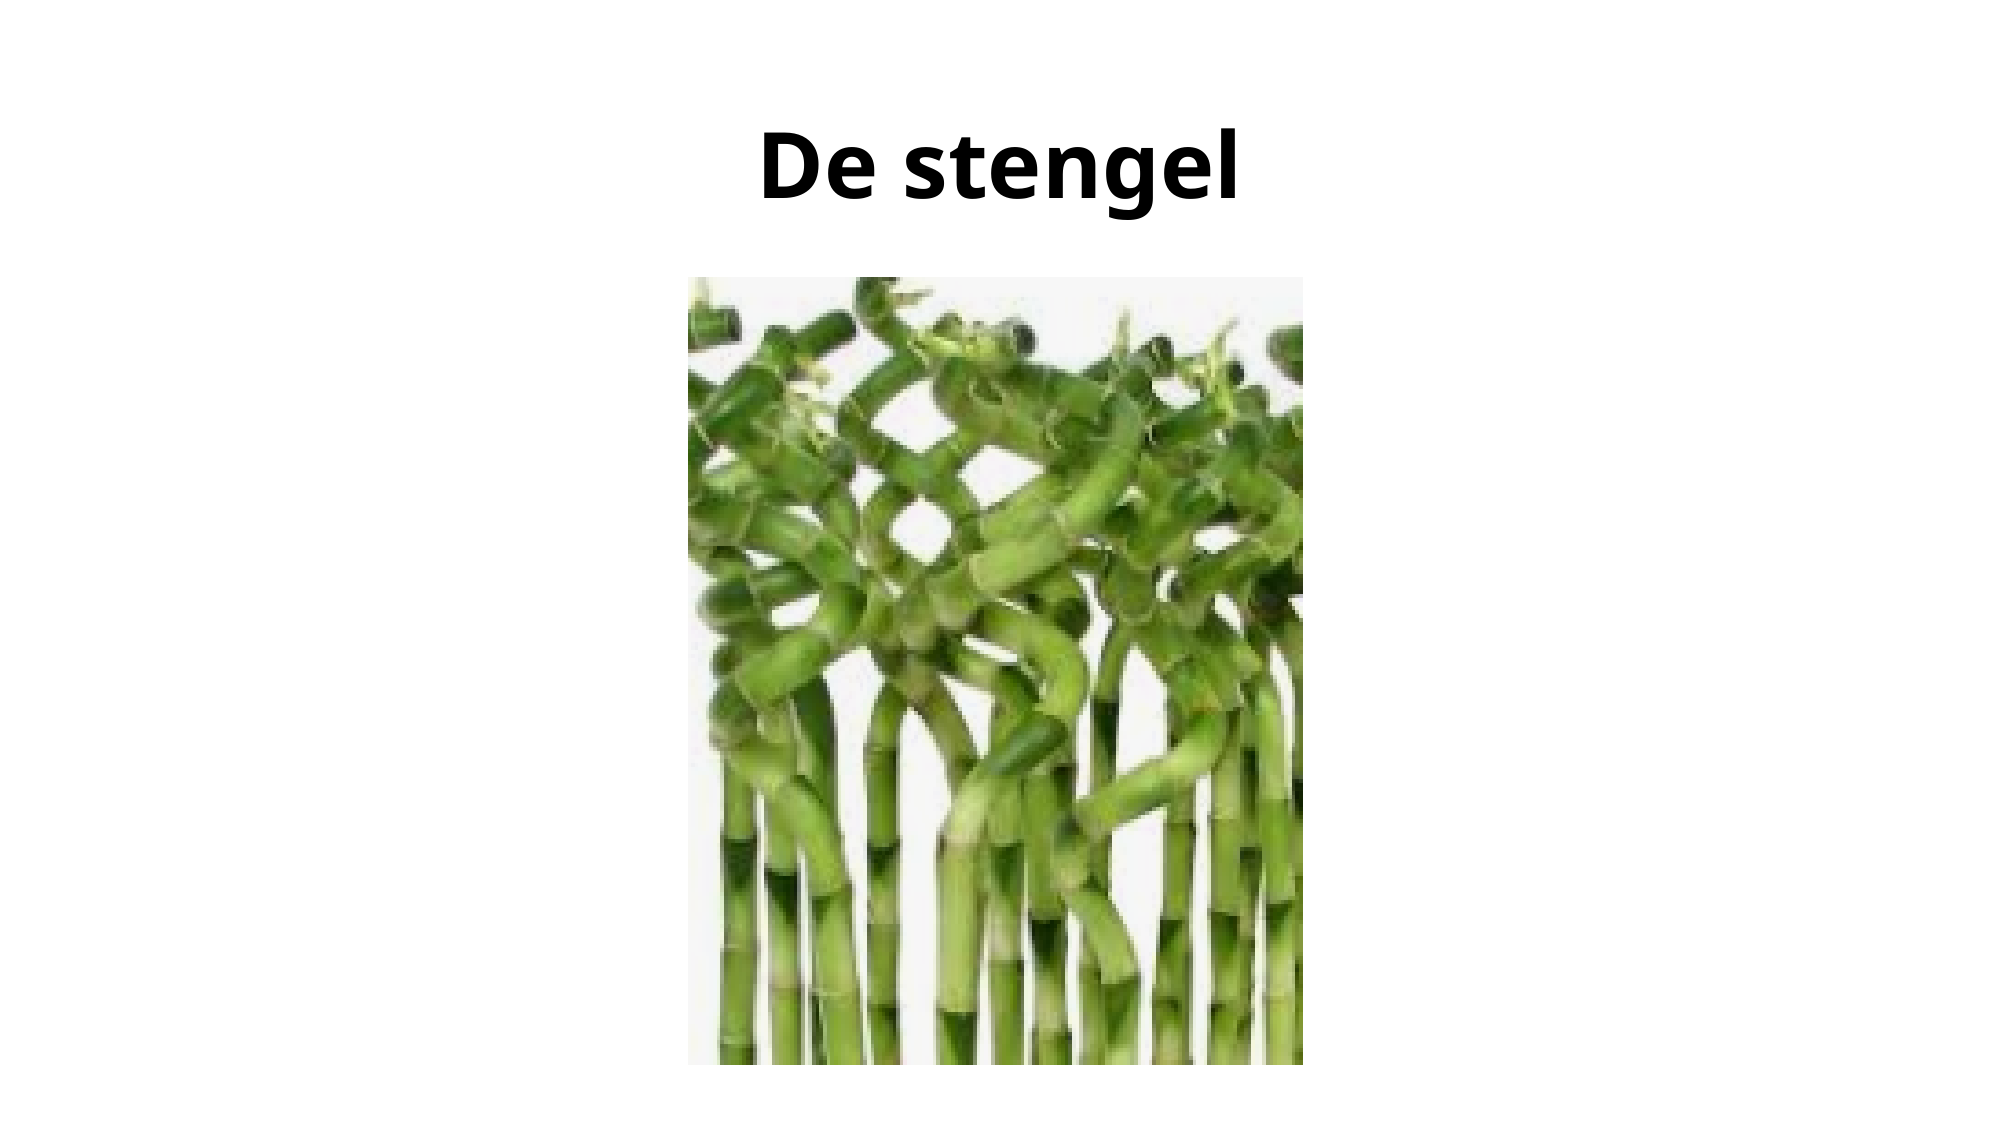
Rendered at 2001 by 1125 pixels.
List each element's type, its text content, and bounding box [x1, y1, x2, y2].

title De stengel [137, 59, 1863, 278]
picture [688, 277, 1303, 1066]
